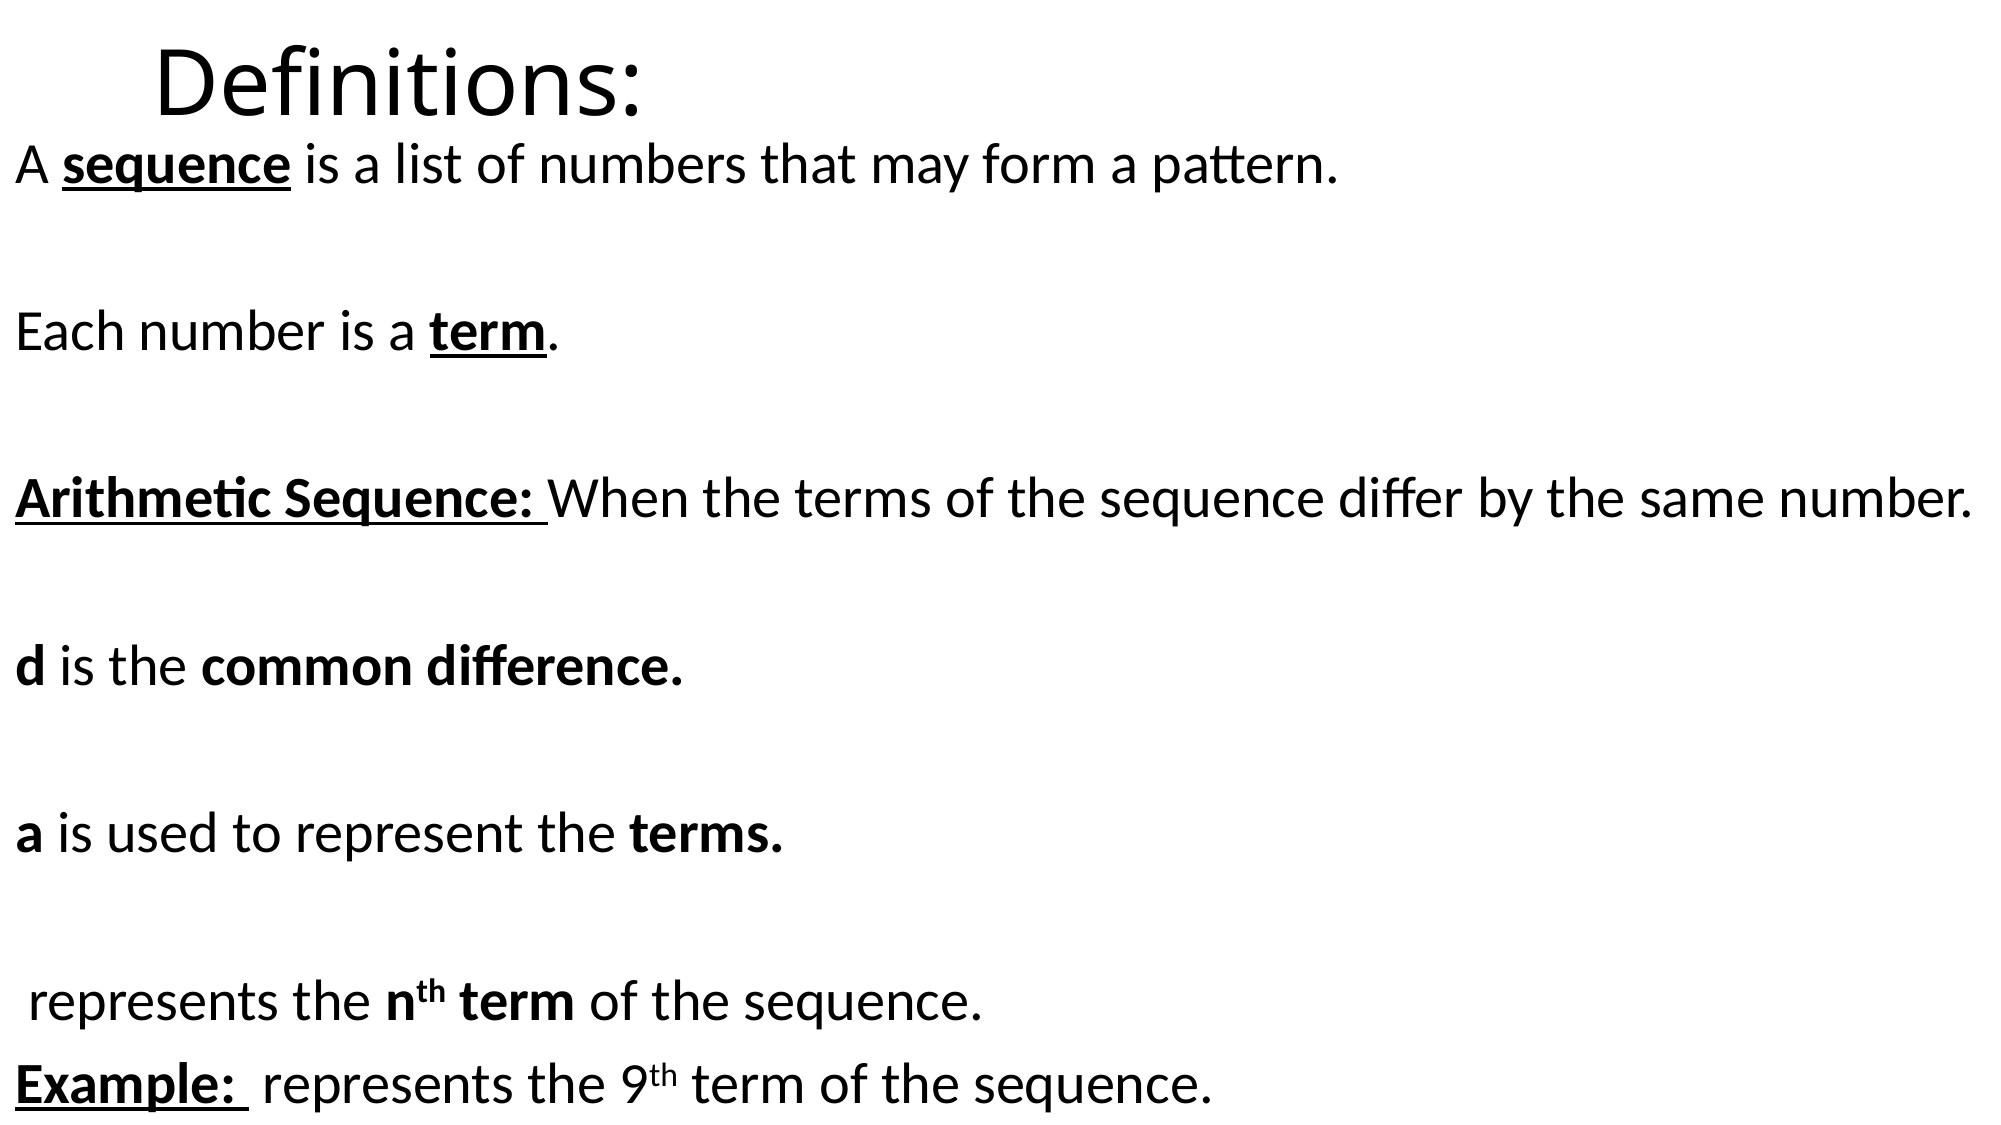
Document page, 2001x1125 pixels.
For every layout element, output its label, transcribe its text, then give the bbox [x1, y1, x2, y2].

title Definitions: [137, 0, 1863, 195]
